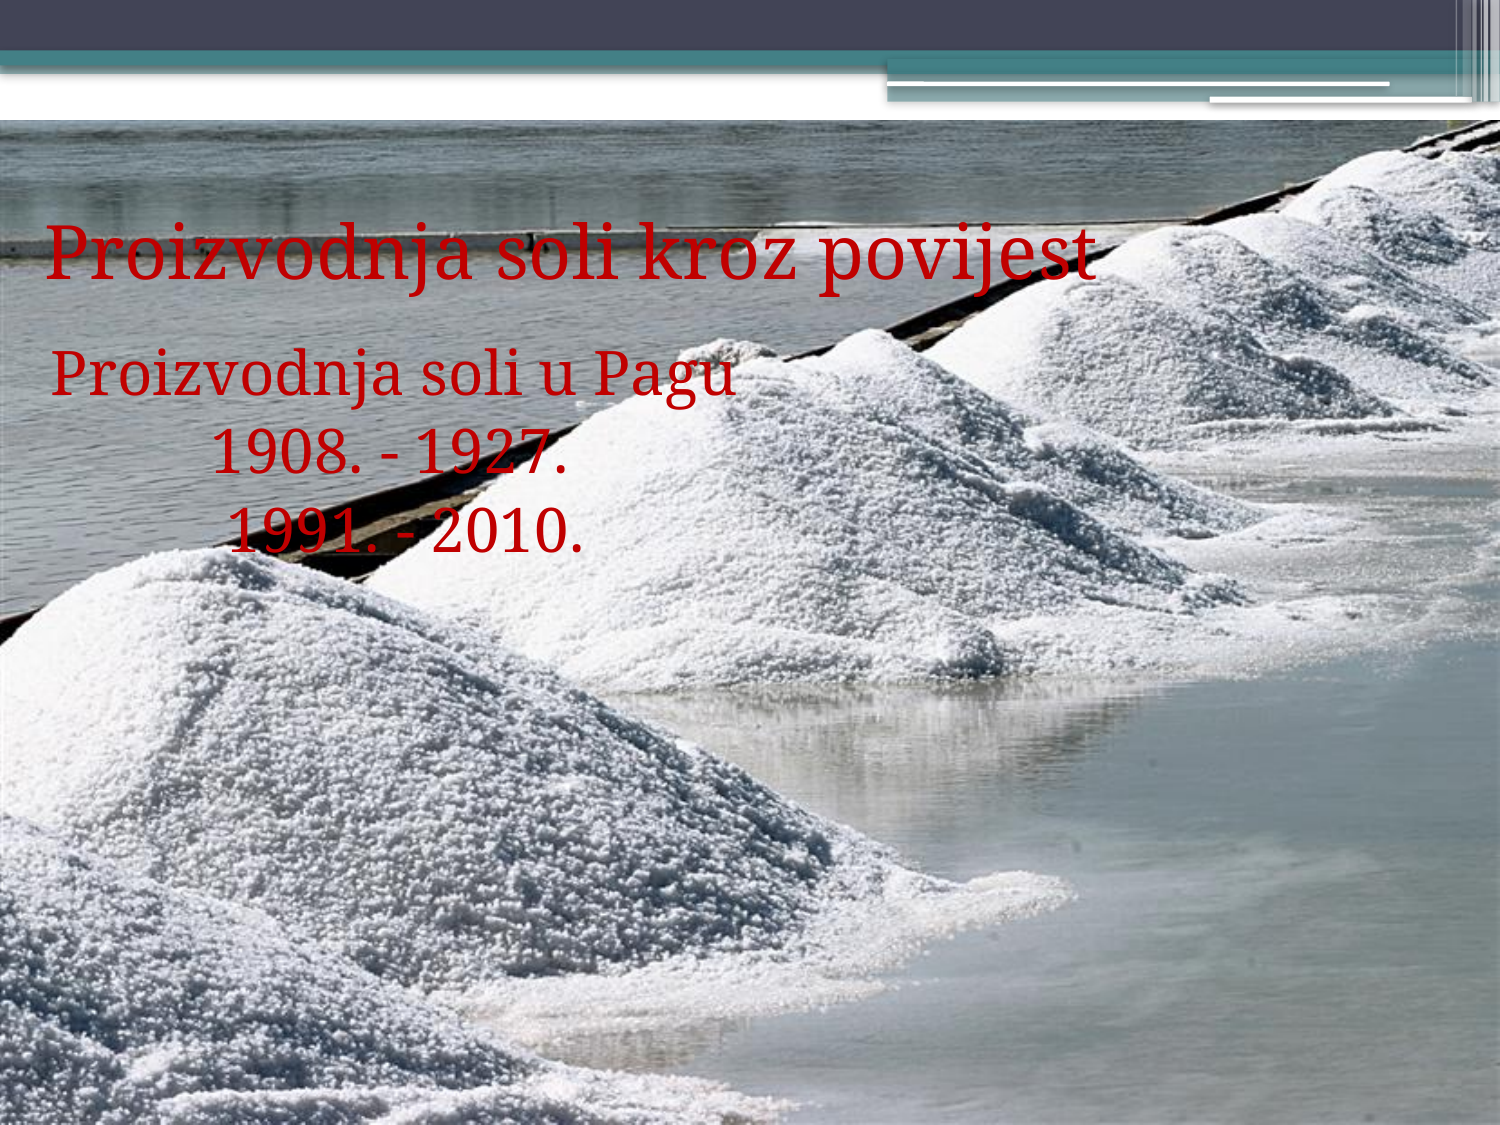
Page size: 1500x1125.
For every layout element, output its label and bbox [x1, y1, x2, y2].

picture [0, 120, 1500, 1125]
